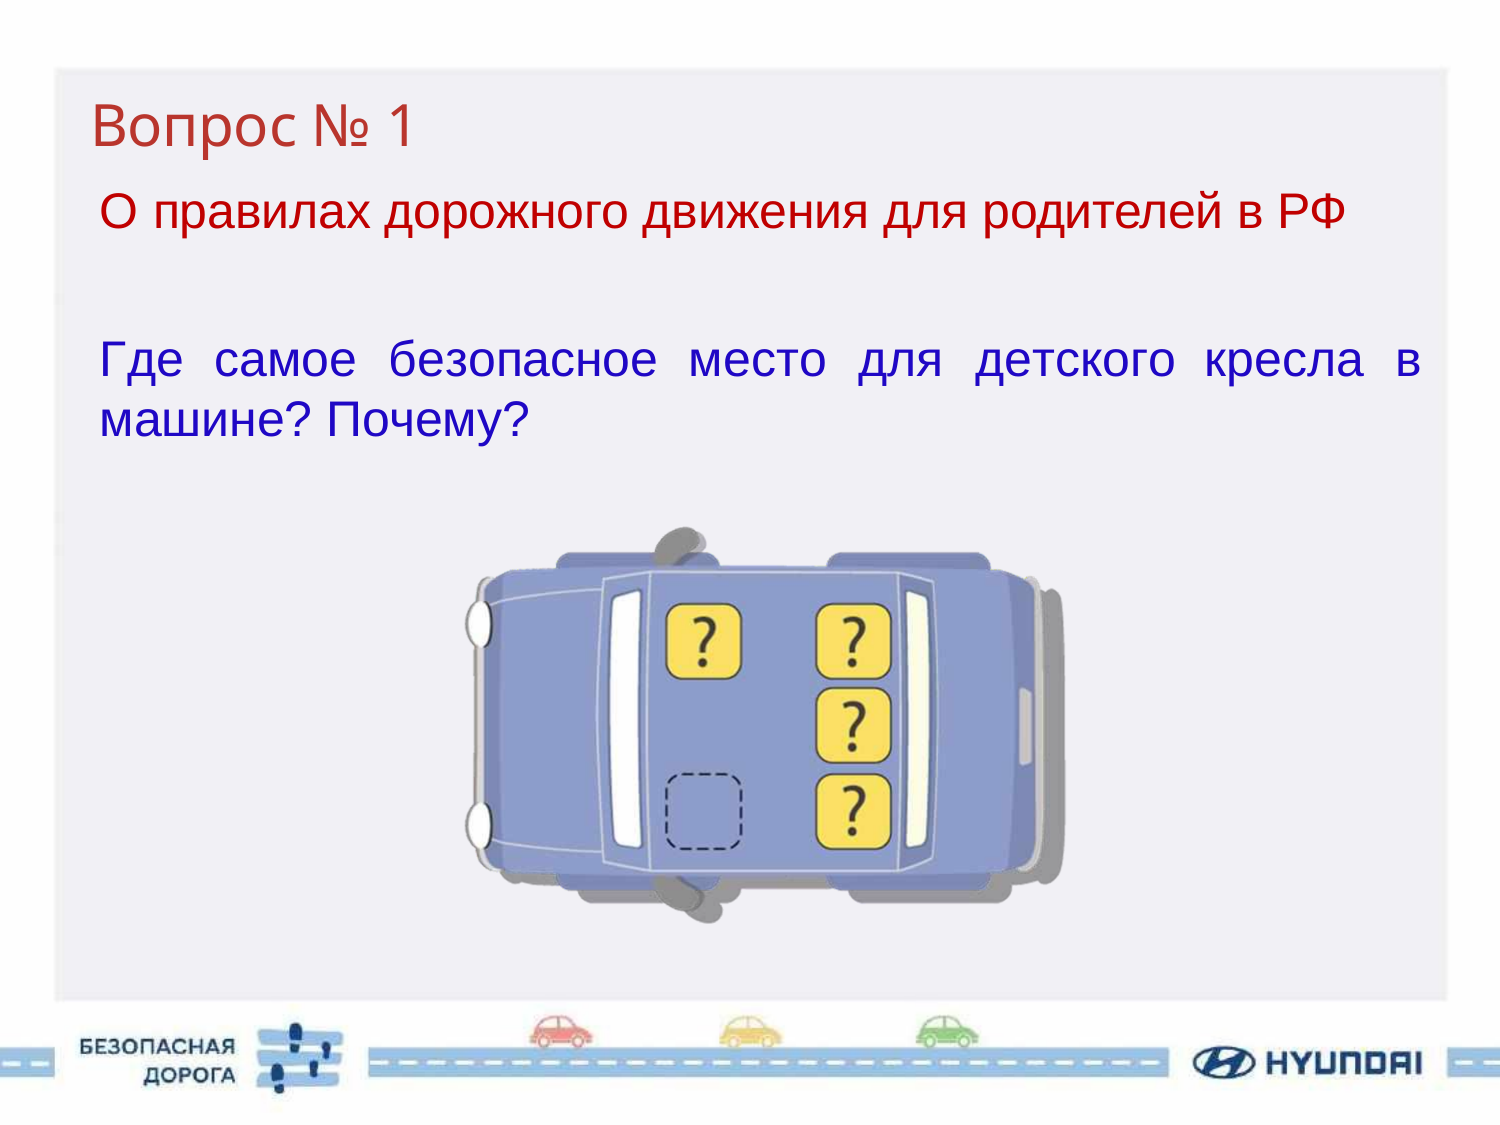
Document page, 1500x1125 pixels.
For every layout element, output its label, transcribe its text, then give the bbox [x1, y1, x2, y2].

picture [0, 0, 1500, 1125]
text_box О правилах дорожного движения для родителей в РФ Где самое безопасное место для детского кресла в машине? Почему? [98, 176, 1423, 447]
text_box [265, 489, 1245, 954]
title Вопрос № 1 [87, 86, 488, 277]
